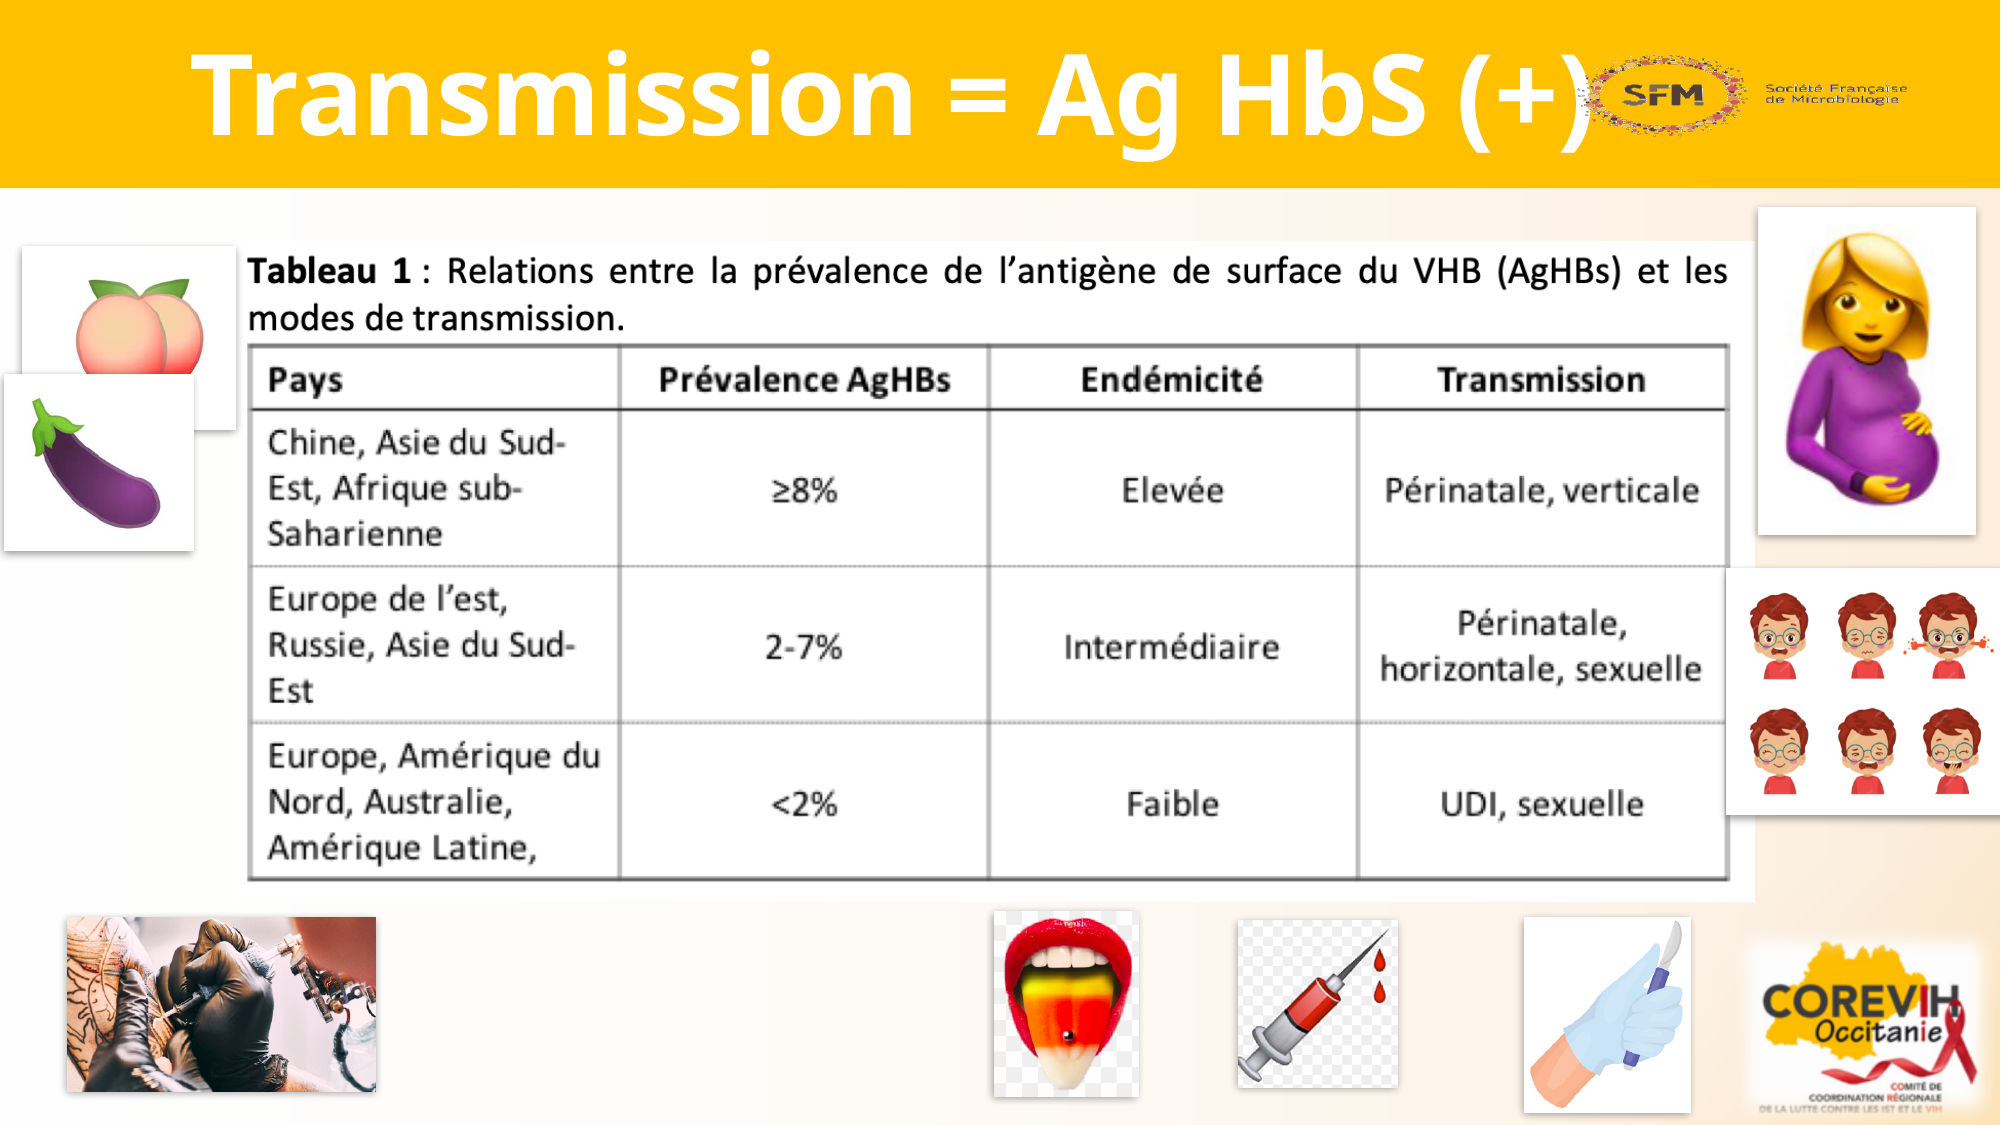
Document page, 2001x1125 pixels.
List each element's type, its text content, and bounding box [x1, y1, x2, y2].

title Transmission = Ag HbS (+) [174, 24, 1534, 166]
picture [1237, 920, 1398, 1089]
picture [1758, 952, 1971, 1096]
picture [1536, 0, 1947, 195]
picture [1524, 917, 1692, 1113]
picture [993, 911, 1140, 1098]
picture [17, 260, 222, 538]
picture [1771, 221, 1963, 521]
picture [1740, 582, 1995, 802]
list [233, 240, 1755, 902]
picture [67, 916, 376, 1092]
